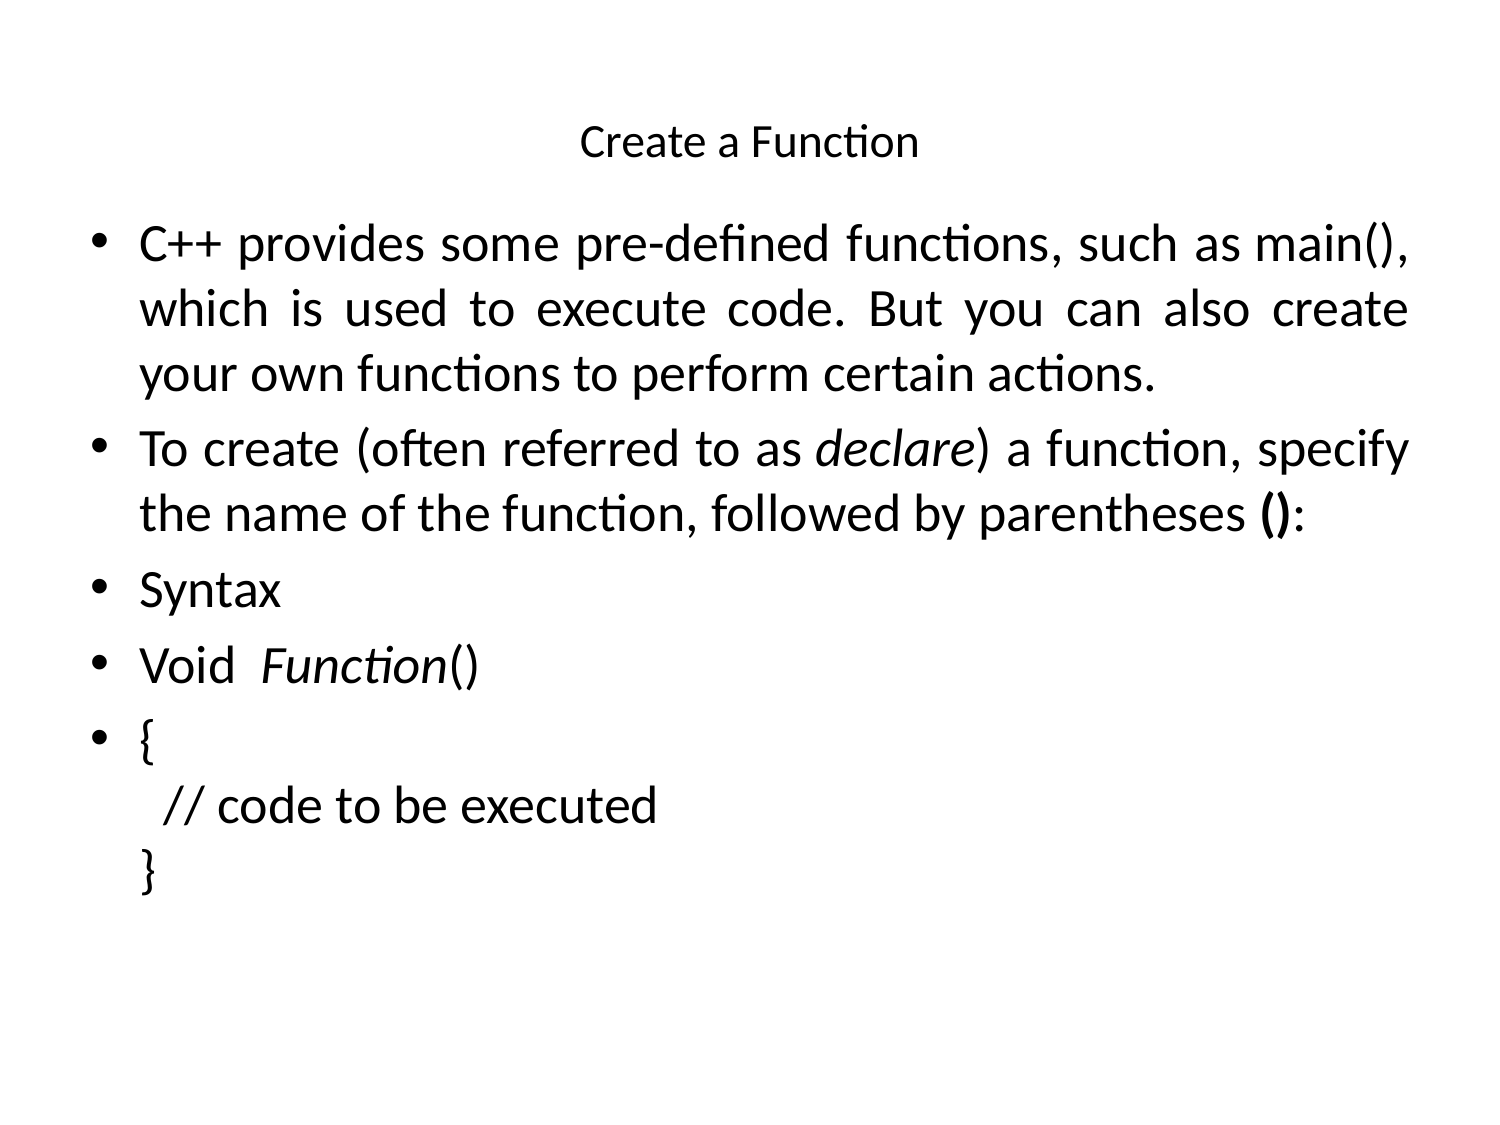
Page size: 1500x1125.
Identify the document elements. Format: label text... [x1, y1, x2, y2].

list C++ provides some pre-defined functions, such as main(), which is used to execute code. But you can also create your own functions to perform certain actions. To create (often referred to as declare) a function, specify the name of the function, followed by parentheses (): Syntax Void Function() { // code to be executed } [75, 200, 1425, 1005]
title Create a Function [75, 45, 1425, 200]
